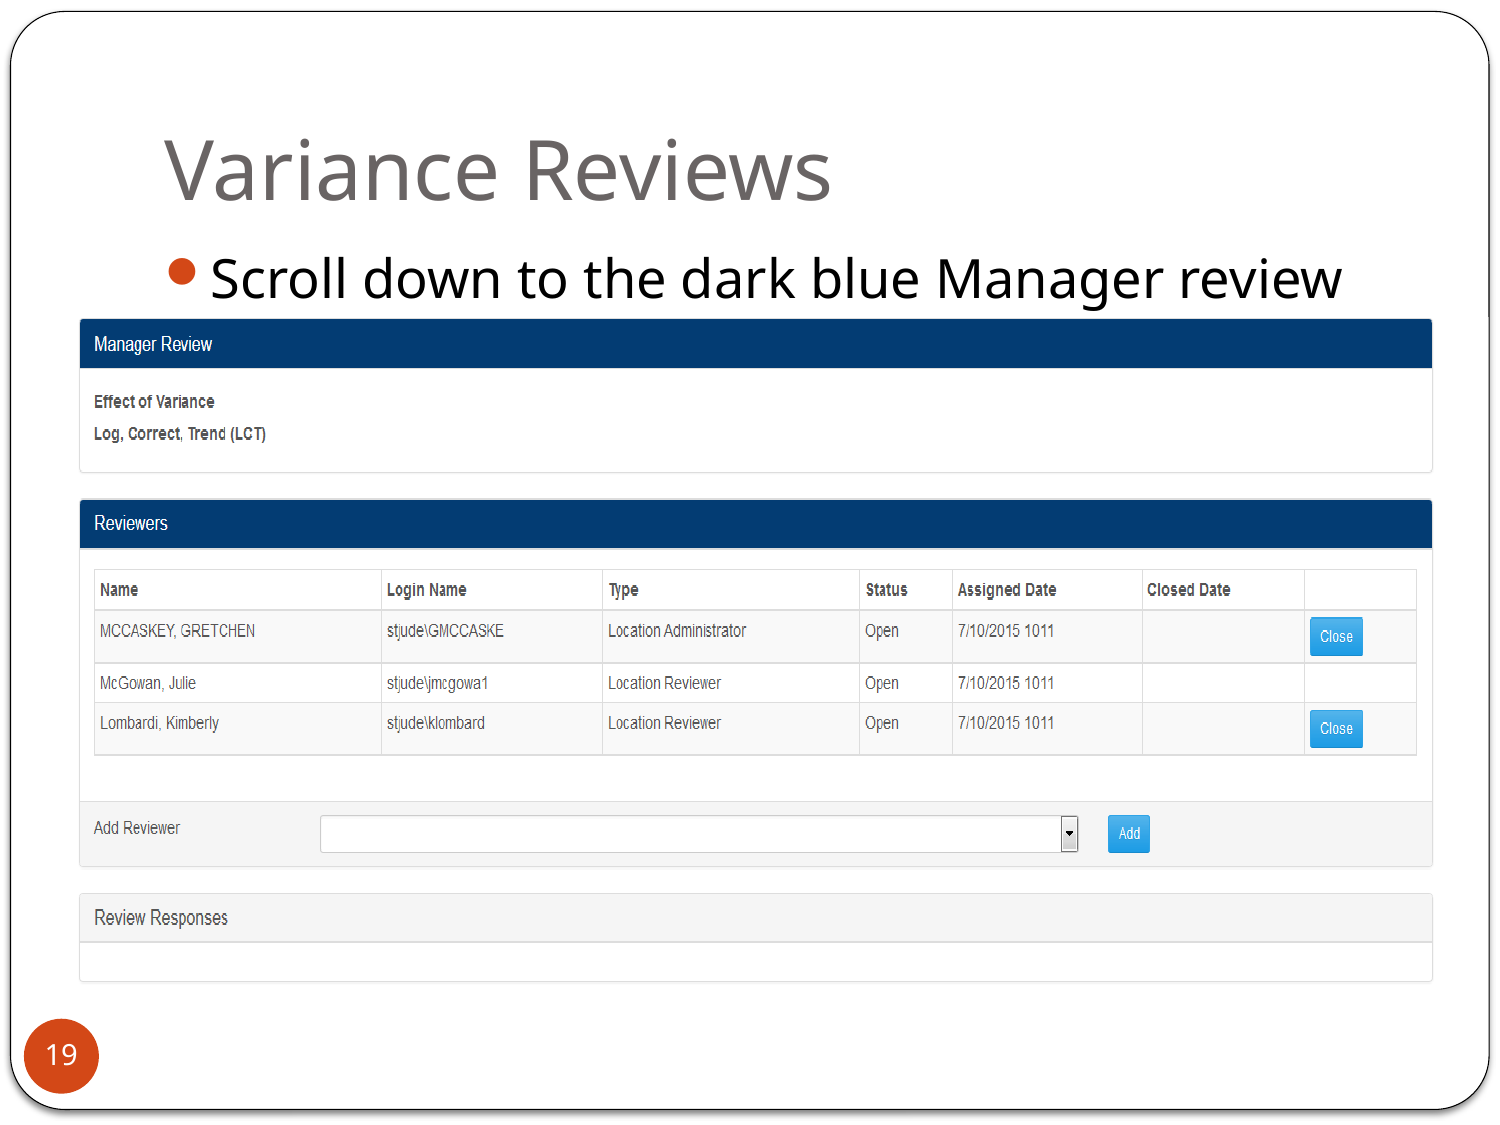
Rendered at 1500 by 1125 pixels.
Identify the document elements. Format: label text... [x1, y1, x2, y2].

slide_number 19 [23, 1018, 99, 1094]
picture [49, 312, 1451, 988]
title Variance Reviews [150, 45, 1425, 233]
list Scroll down to the dark blue Manager review bar [150, 237, 1425, 310]
